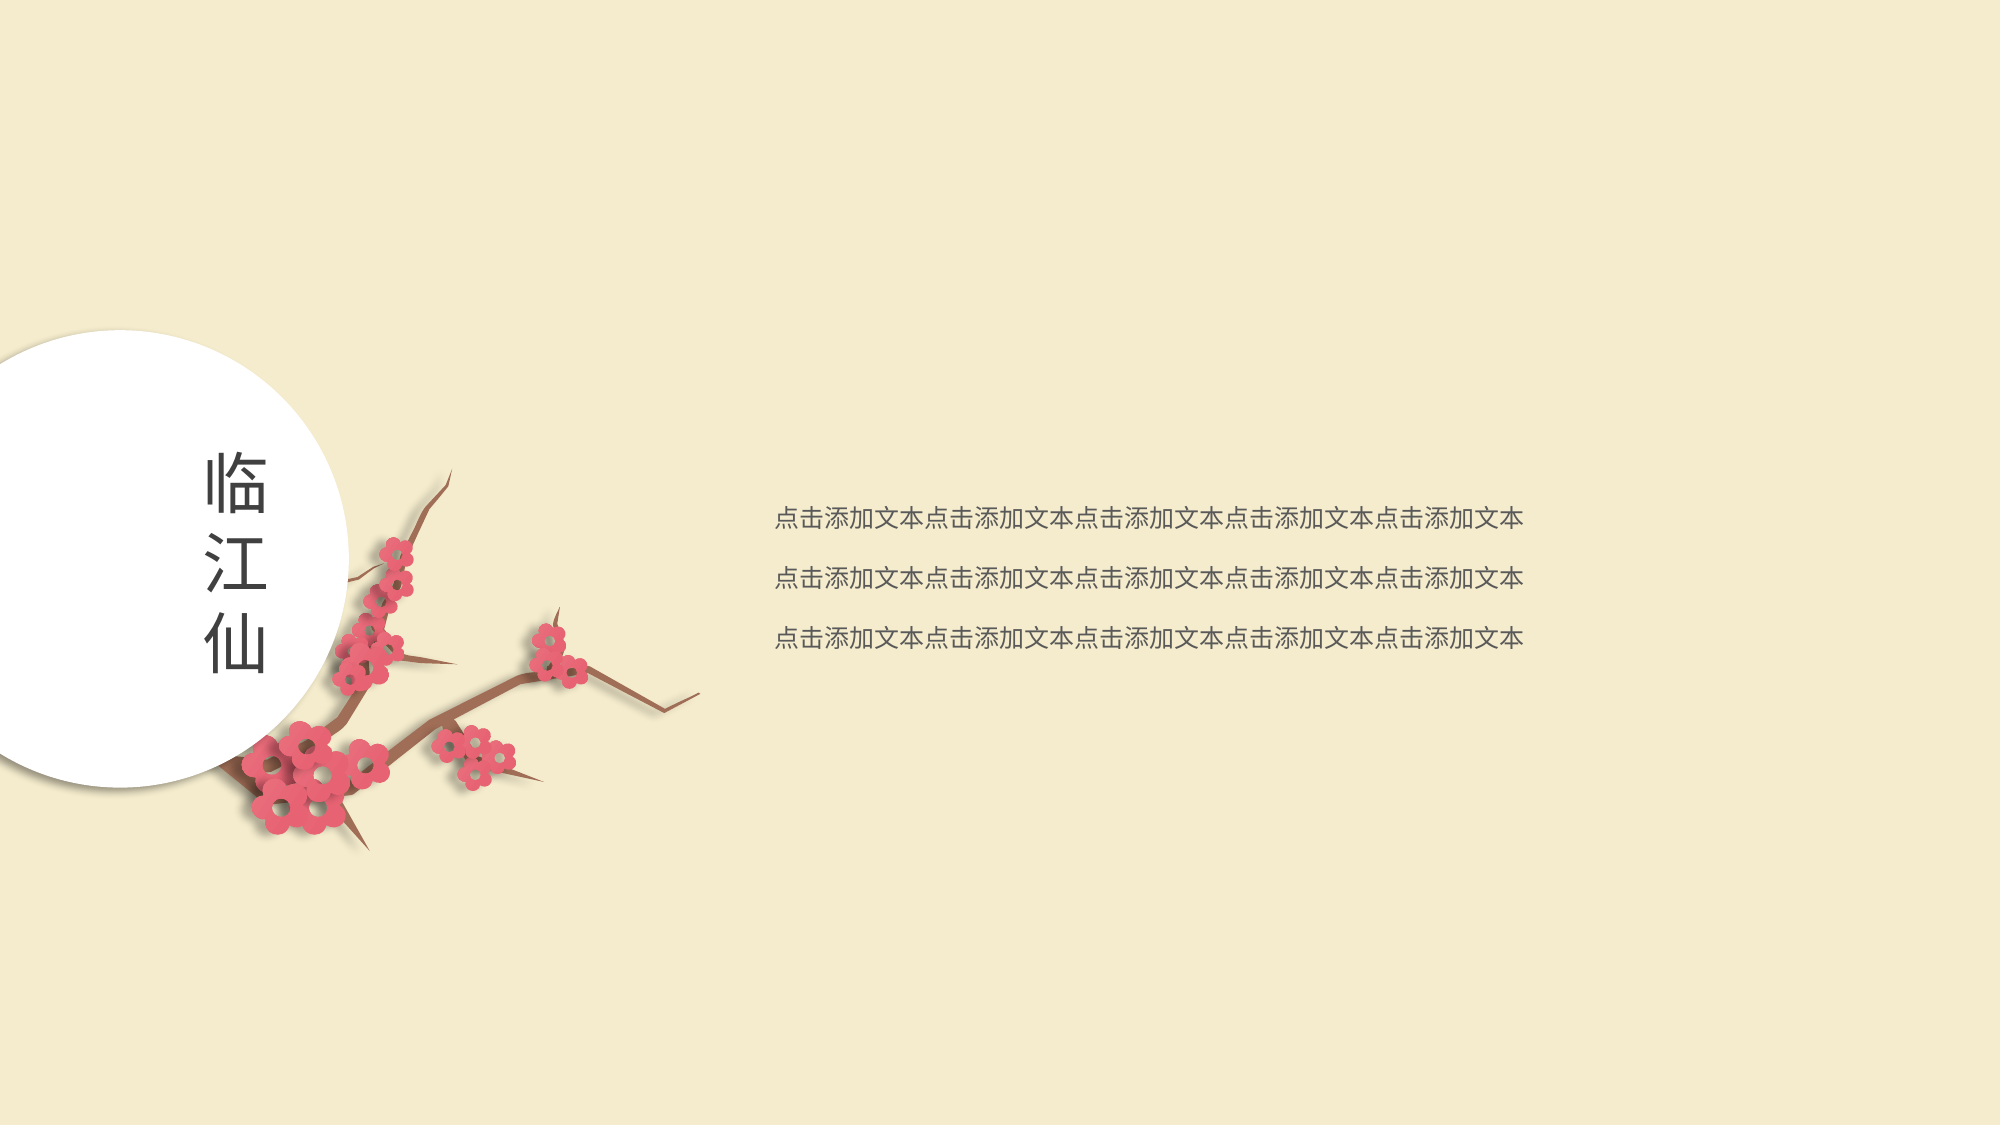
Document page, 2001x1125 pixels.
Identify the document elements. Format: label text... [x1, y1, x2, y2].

text_box 点击添加文本点击添加文本点击添加文本点击添加文本点击添加文本 点击添加文本点击添加文本点击添加文本点击添加文本点击添加文本 点击添加文本点击添加文本点击添加文本点击添加文本点击添加文本 [760, 465, 1846, 660]
text_box [0, 329, 244, 365]
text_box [0, 365, 676, 873]
